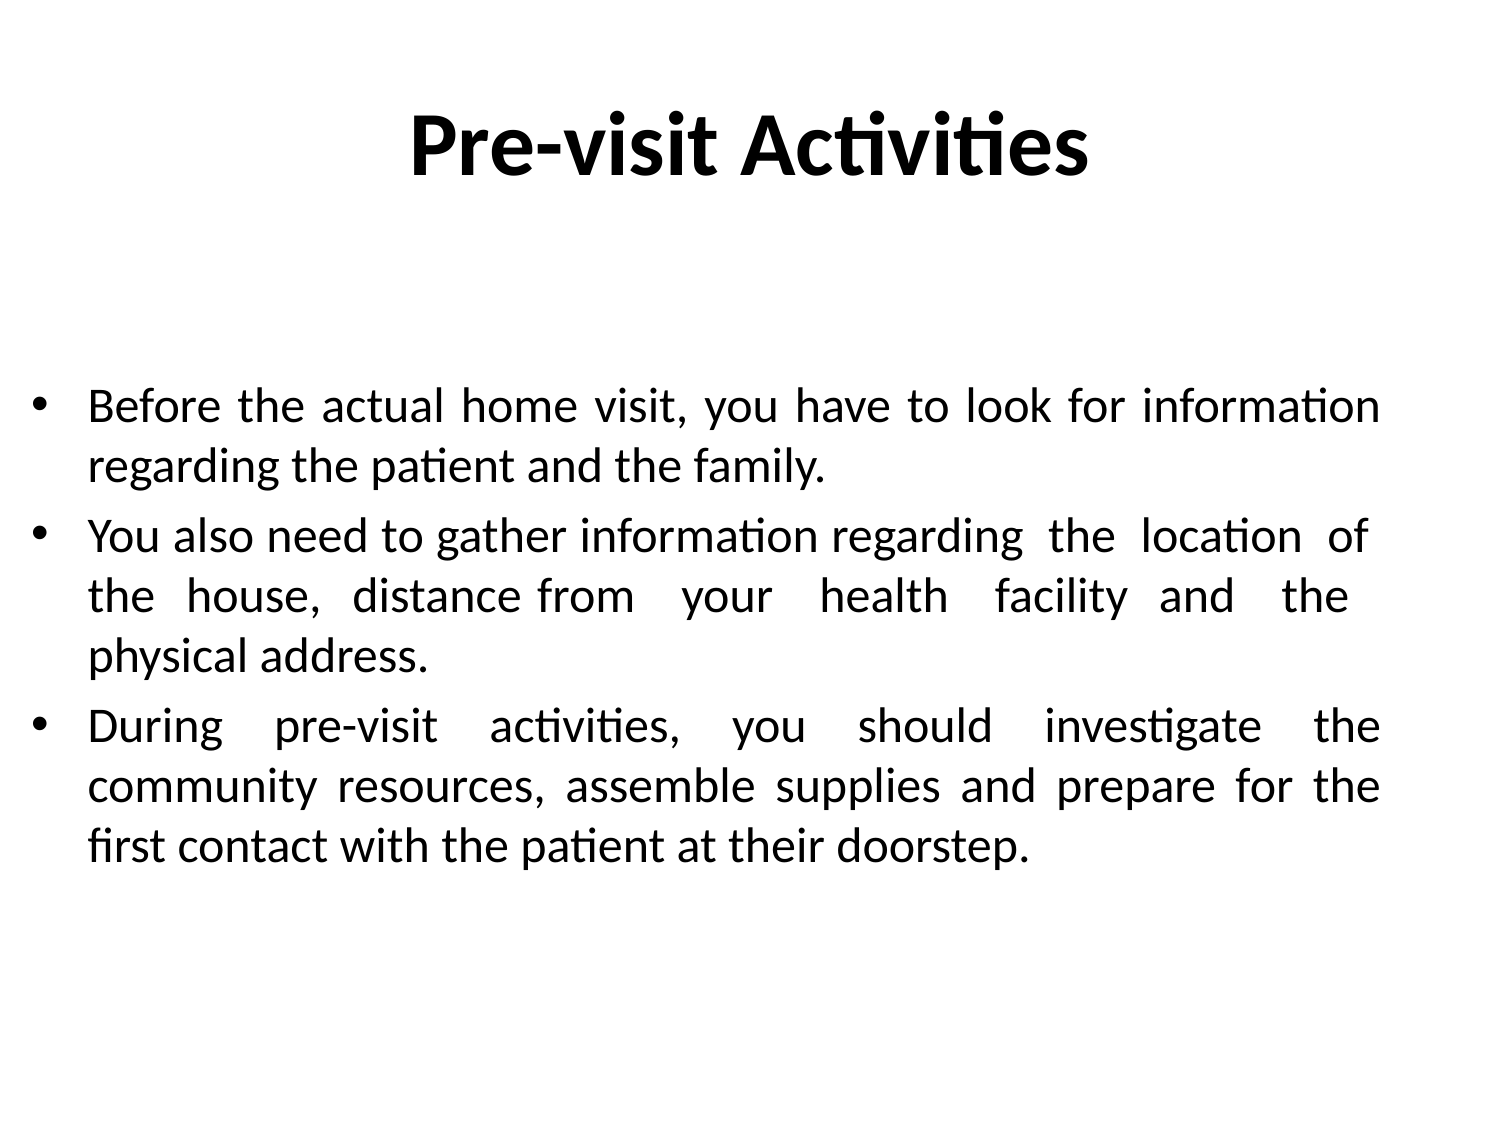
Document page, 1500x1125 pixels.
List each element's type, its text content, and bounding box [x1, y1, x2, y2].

list Before the actual home visit, you have to look for information regarding the patient and the family. You also need to gather information regarding the location of the house, distance from your health facility and the physical address. During pre-visit activities, you should investigate the community resources, assemble supplies and prepare for the first contact with the patient at their doorstep. [16, 365, 1397, 937]
title Pre-visit Activities [75, 45, 1425, 233]
